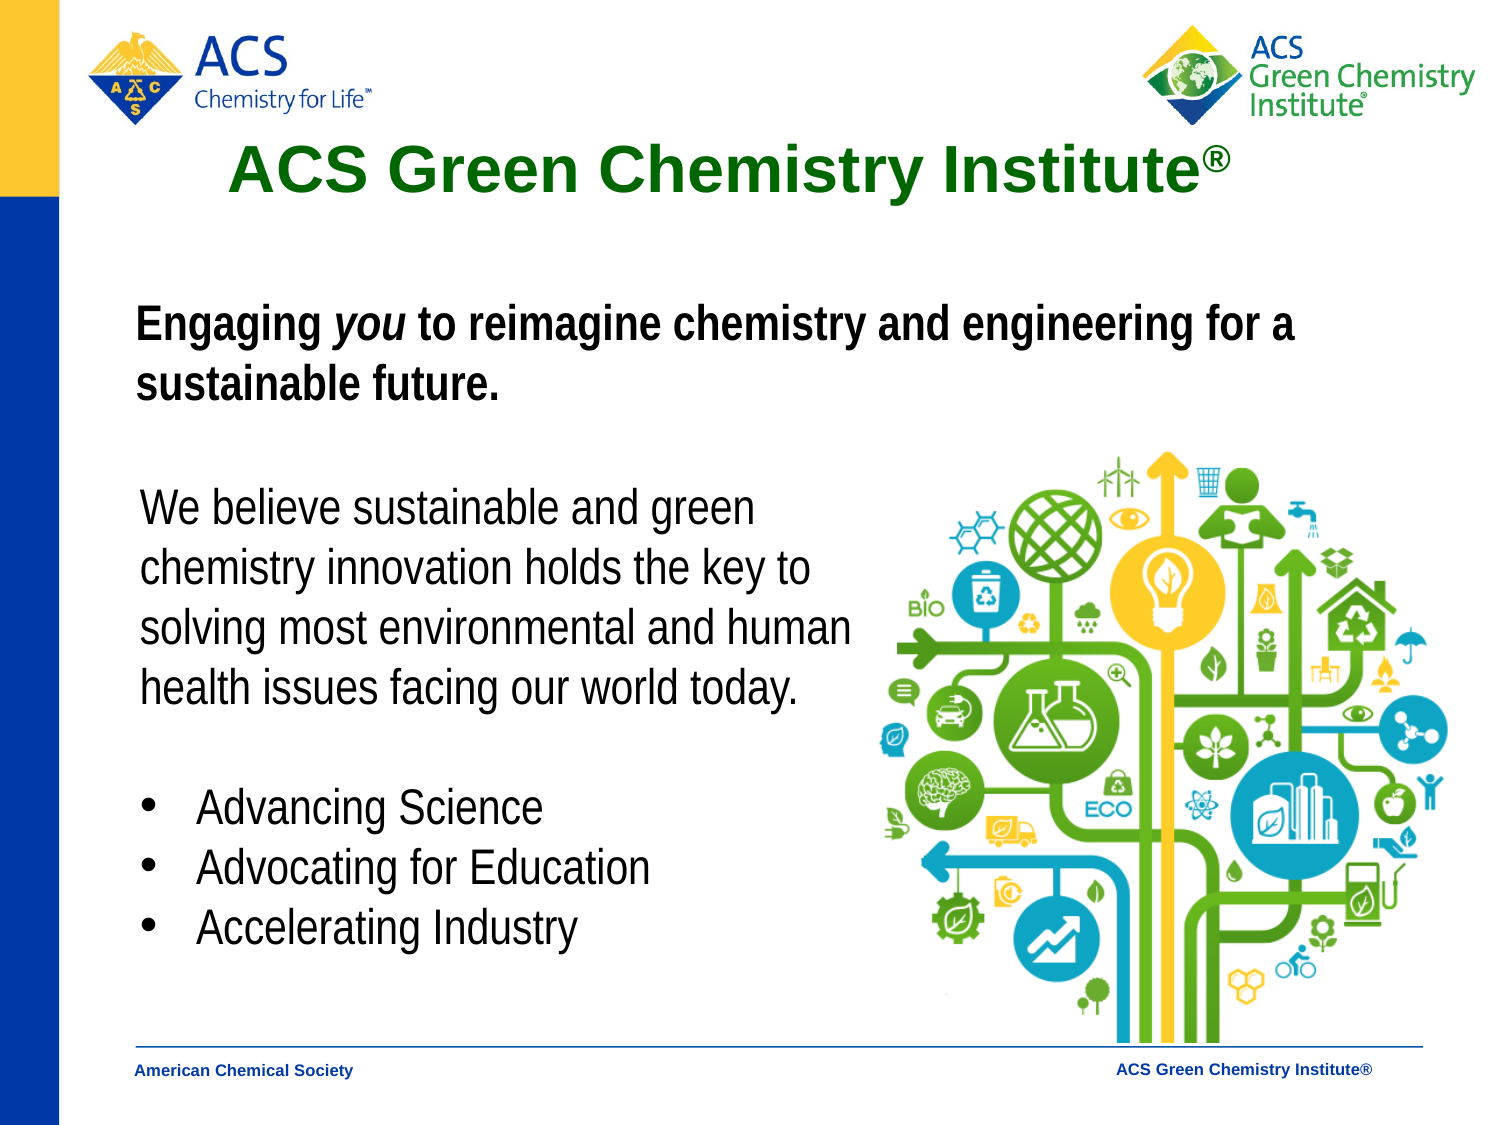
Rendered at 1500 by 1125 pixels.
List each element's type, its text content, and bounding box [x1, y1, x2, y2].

footer American Chemical Society [134, 1060, 610, 1106]
list Engaging you to reimagine chemistry and engineering for a sustainable future. [135, 290, 1425, 467]
picture [874, 439, 1464, 1044]
picture [87, 30, 372, 125]
title ACS Green Chemistry Institute® [135, 118, 1324, 208]
text_box We believe sustainable and green chemistry innovation holds the key to solving most environmental and human health issues facing our world today. Advancing Science Advocating for Education Accelerating Industry [124, 467, 869, 1007]
picture [1142, 24, 1475, 125]
